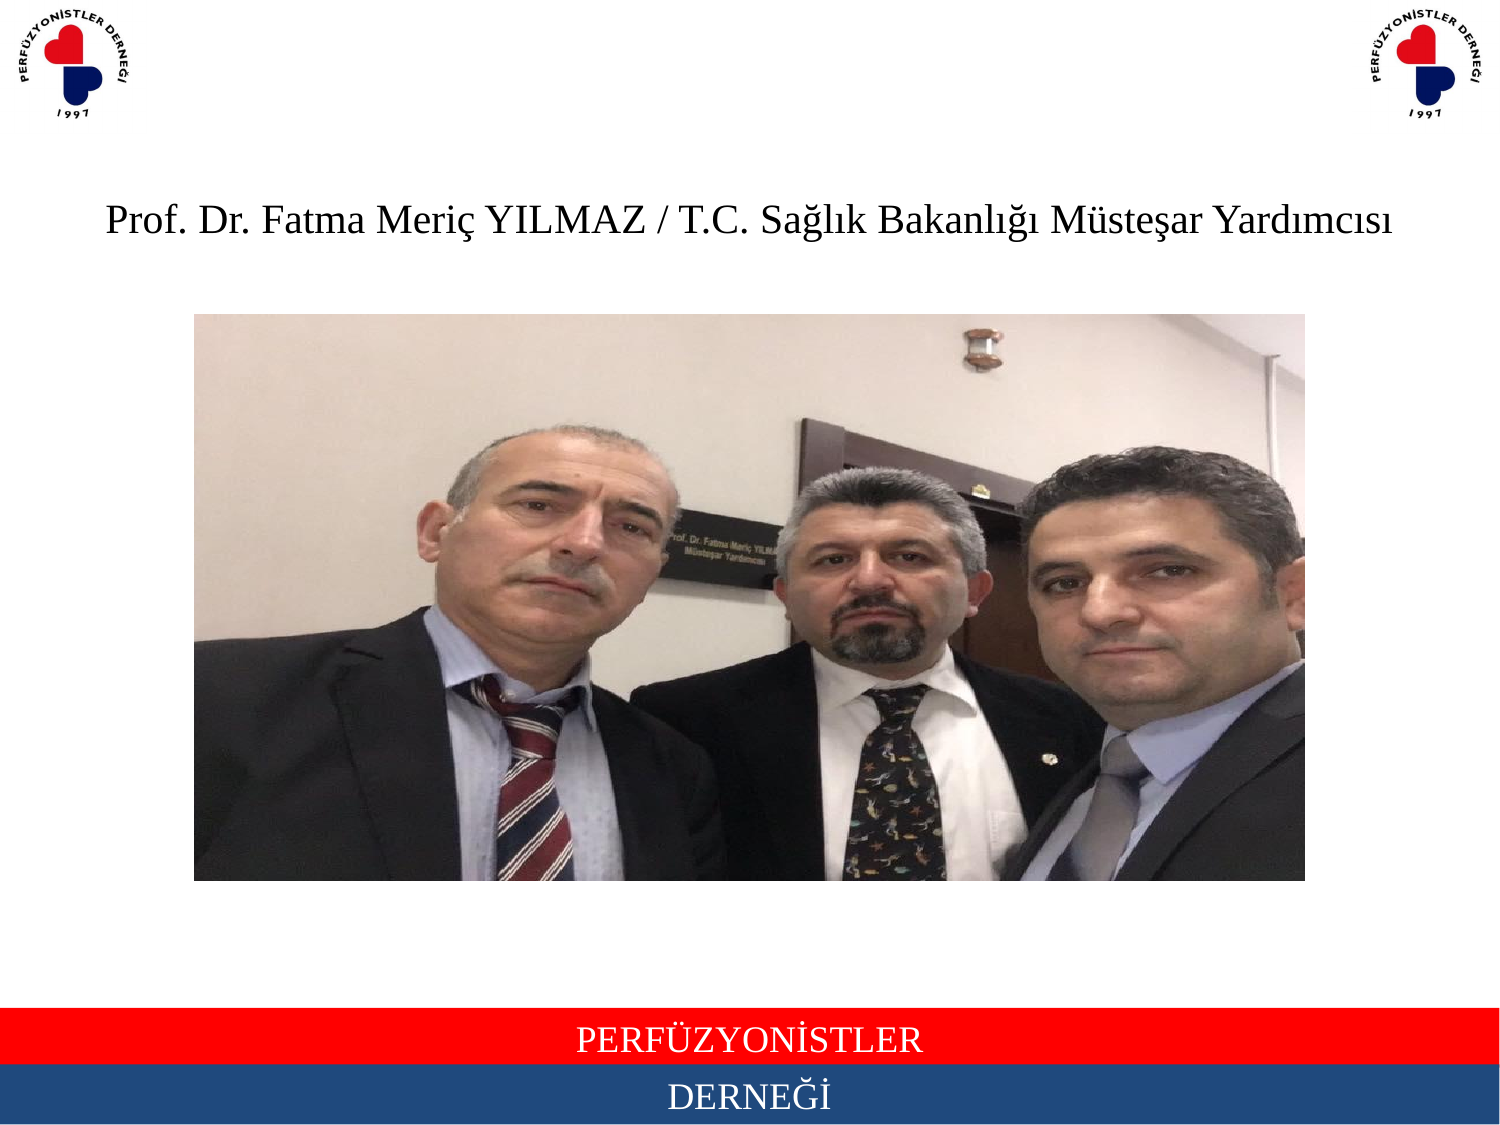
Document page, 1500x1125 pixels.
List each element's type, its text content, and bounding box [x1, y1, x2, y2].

text_box Prof. Dr. Fatma Meriç YILMAZ / T.C. Sağlık Bakanlığı Müsteşar Yardımcısı [0, 184, 1500, 250]
picture [194, 314, 1305, 882]
picture [1352, 0, 1500, 134]
text_box DERNEĞİ [0, 1064, 1500, 1125]
text_box PERFÜZYONİSTLER [0, 1007, 1500, 1064]
picture [0, 0, 148, 134]
